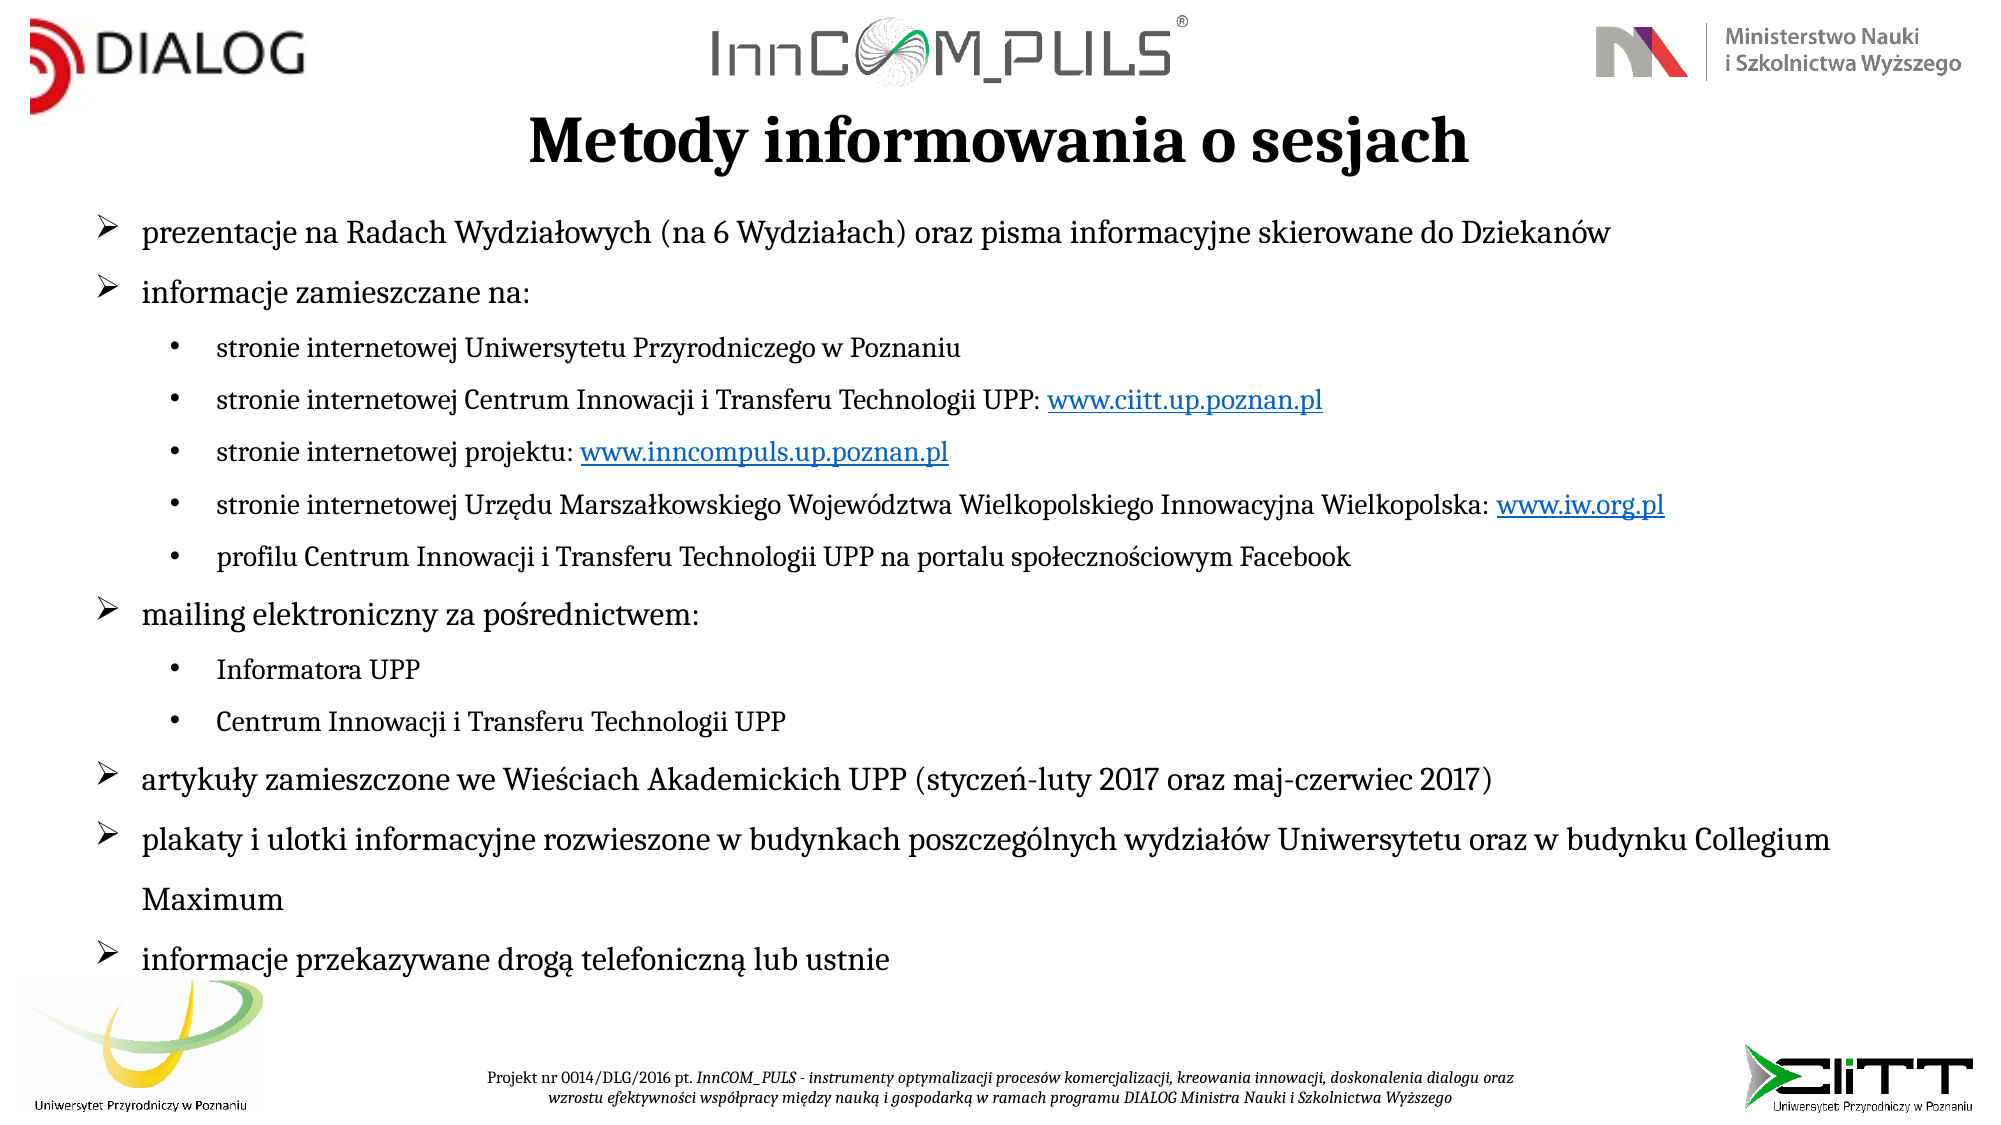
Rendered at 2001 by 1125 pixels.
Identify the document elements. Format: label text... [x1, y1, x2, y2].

picture [1588, 10, 1974, 81]
picture [712, 15, 1188, 87]
text_box prezentacje na Radach Wydziałowych (na 6 Wydziałach) oraz pisma informacyjne skierowane do Dziekanów informacje zamieszczane na: stronie internetowej Uniwersytetu Przyrodniczego w Poznaniu stronie internetowej Centrum Innowacji i Transferu Technologii UPP: www.ciitt.up.poznan.pl stronie internetowej projektu: www.inncompuls.up.poznan.pl stronie internetowej Urzędu Marszałkowskiego Województwa Wielkopolskiego Innowacyjna Wielkopolska: www.iw.org.pl profilu Centrum Innowacji i Transferu Technologii UPP na portalu społecznościowym Facebook mailing elektroniczny za pośrednictwem: Informatora UPP Centrum Innowacji i Transferu Technologii UPP artykuły zamieszczone we Wieściach Akademickich UPP (styczeń-luty 2017 oraz maj-czerwiec 2017) plakaty i ulotki informacyjne rozwieszone w budynkach poszczególnych wydziałów Uniwersytetu oraz w budynku Collegium Maximum informacje przekazywane drogą telefoniczną lub ustnie [80, 183, 1928, 1055]
picture [17, 978, 263, 1112]
picture [30, 15, 312, 119]
title Metody informowania o sesjach [0, 32, 2000, 251]
footer Projekt nr 0014/DLG/2016 pt. InnCOM_PULS - instrumenty optymalizacji procesów komercjalizacji, kreowania innowacji, doskonalenia dialogu oraz wzrostu efektywności współpracy między nauką i gospodarką w ramach programu DIALOG Ministra Nauki i Szkolnictwa Wyższego [448, 1064, 1556, 1110]
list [1745, 1044, 1974, 1113]
